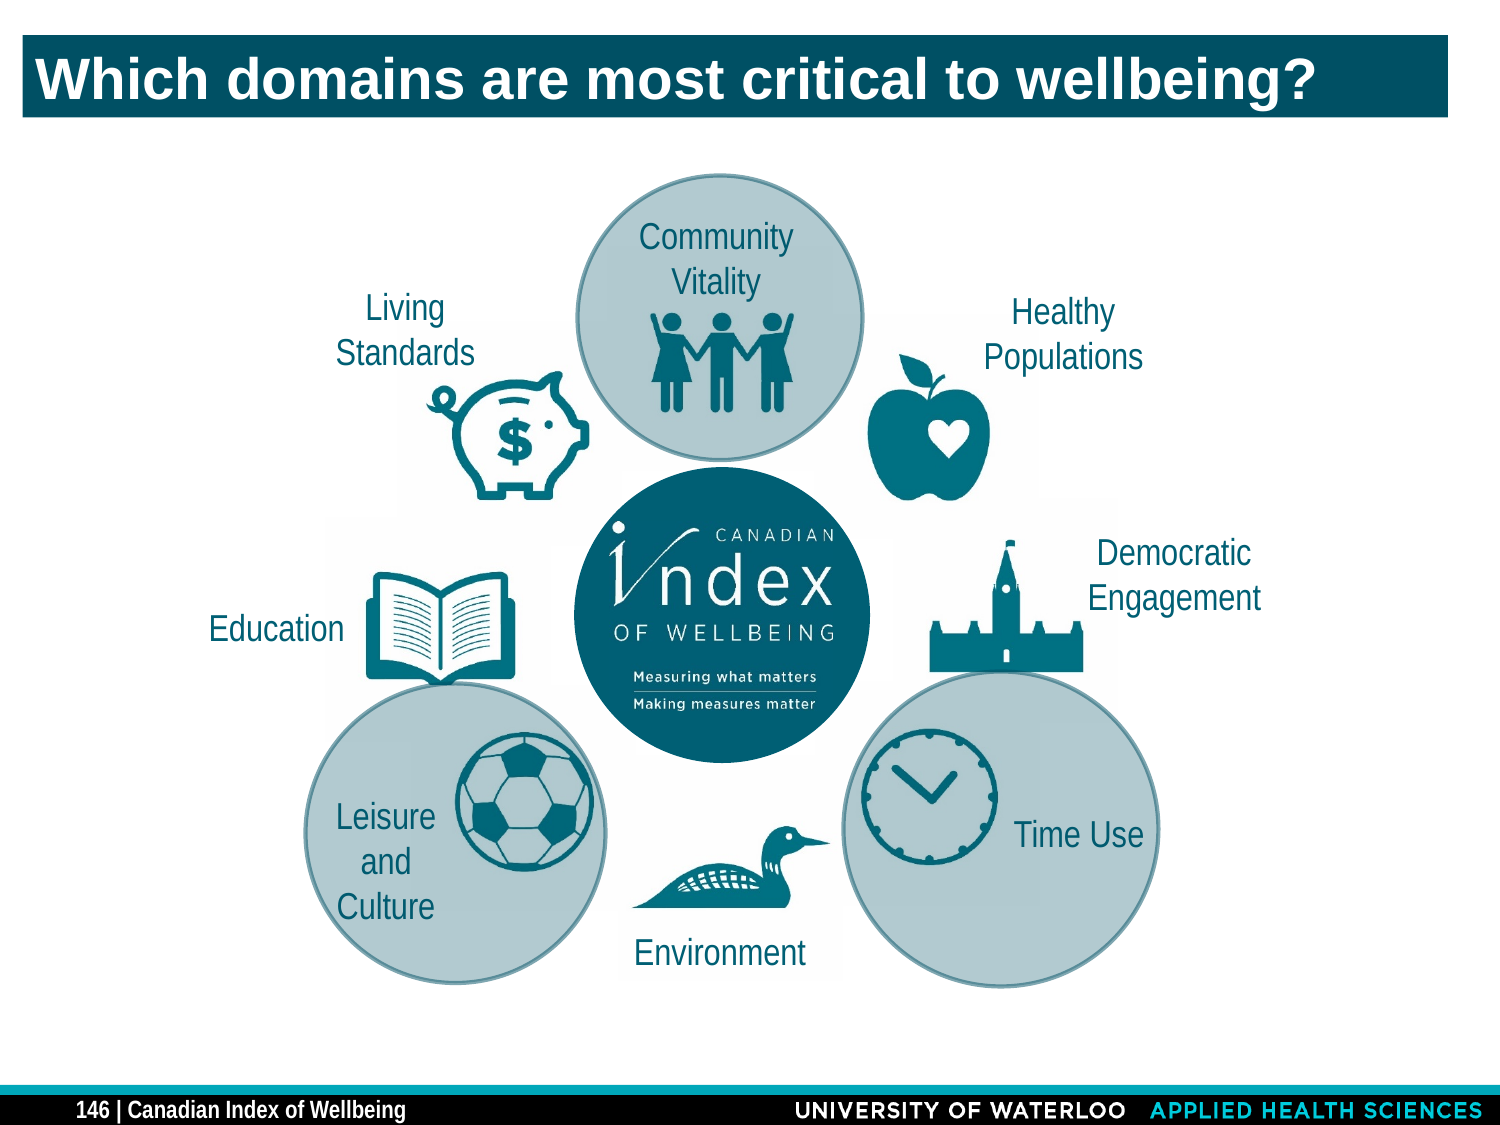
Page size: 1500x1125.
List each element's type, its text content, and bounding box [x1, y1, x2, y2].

text_box [632, 173, 808, 203]
picture [0, 1095, 1500, 1125]
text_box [165, 204, 1286, 986]
text_box Which domains are most critical to wellbeing? [22, 35, 1448, 118]
